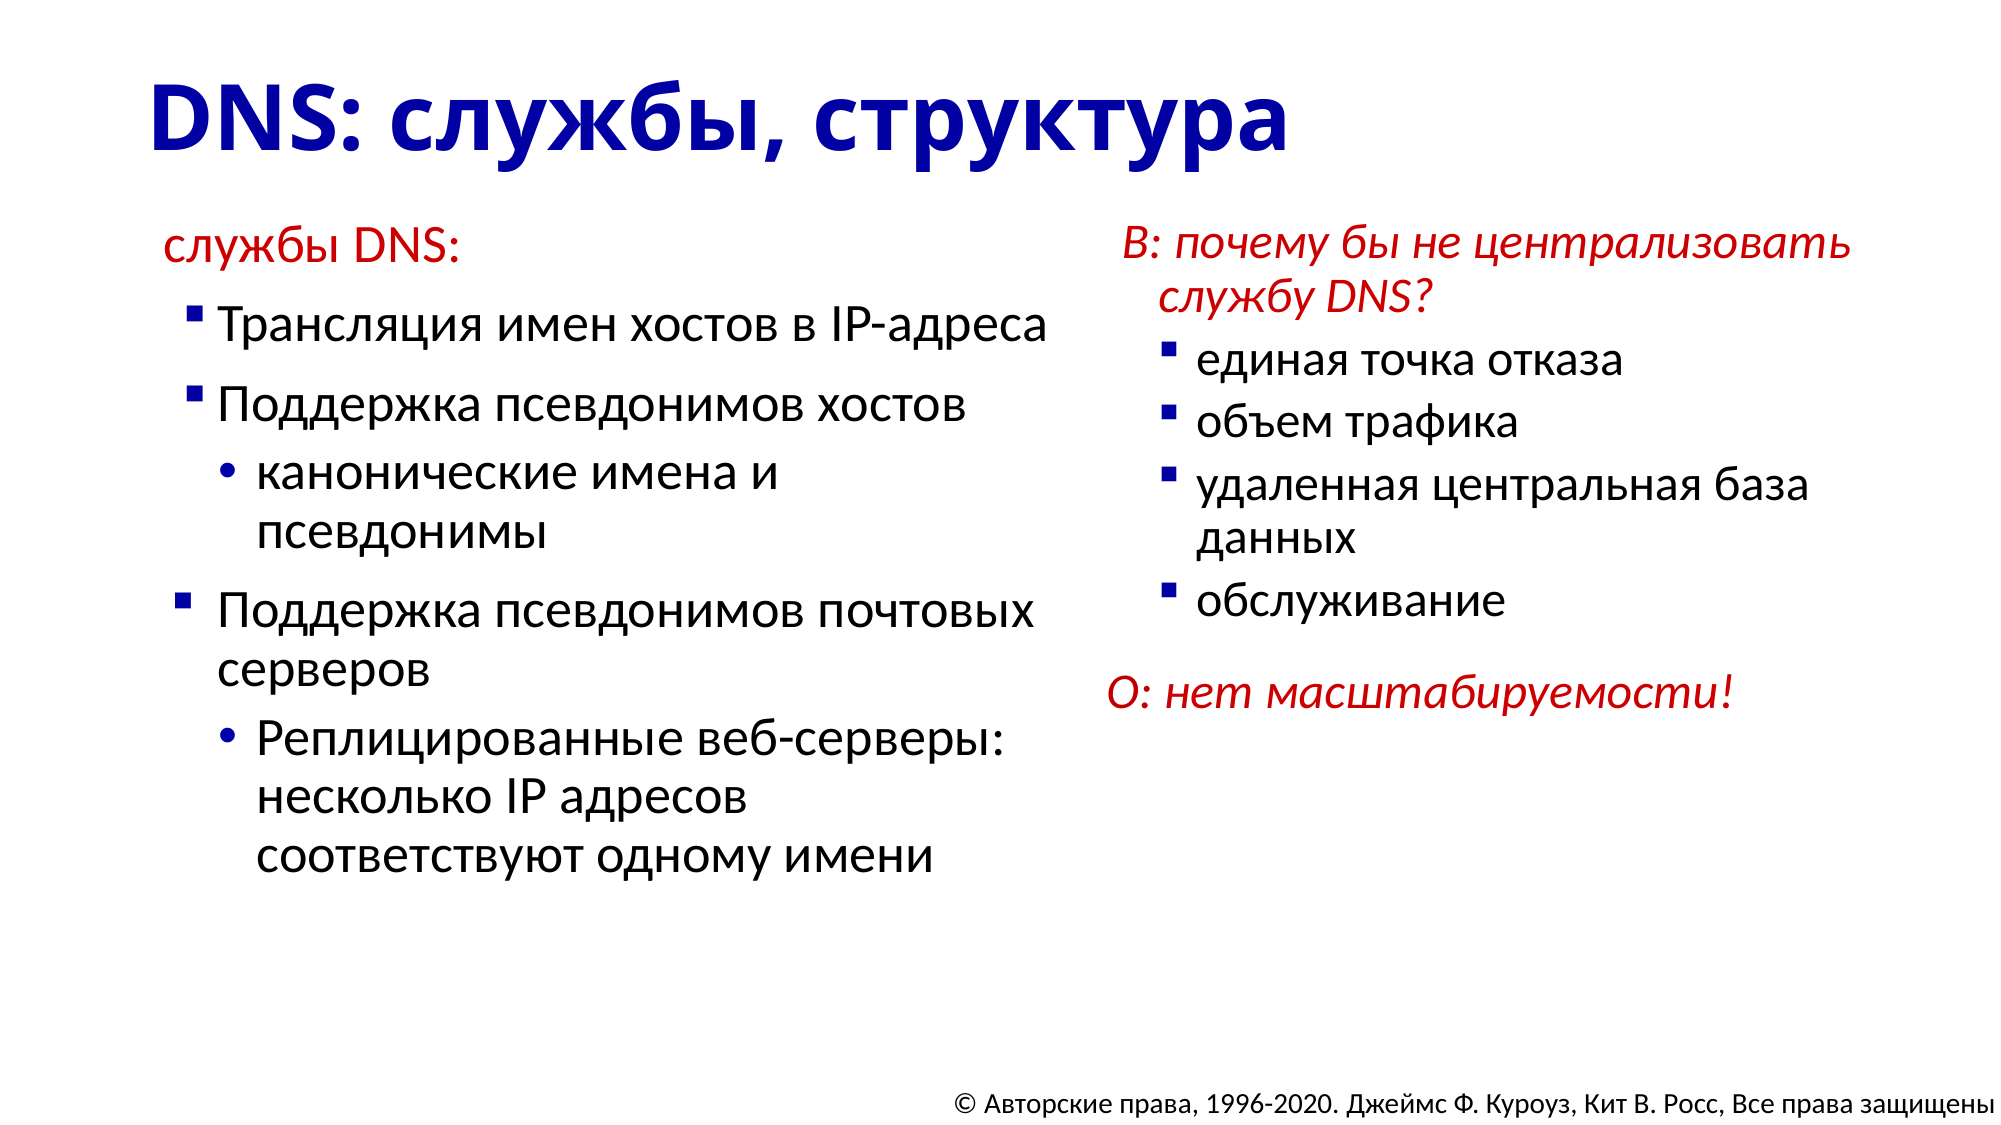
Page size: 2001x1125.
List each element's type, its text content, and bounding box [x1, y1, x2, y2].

text_box © Авторские права, 1996-2020. Джеймс Ф. Куроуз, Кит В. Росс, Все права защищены [603, 1072, 2000, 1125]
title DNS: службы, структура [131, 47, 1856, 195]
text_box О: нет масштабируемости! [1089, 651, 1903, 787]
text_box службы DNS: Трансляция имен хостов в IP-адреса Поддержка псевдонимов хостов канонические имена и псевдонимы Поддержка псевдонимов почтовых серверов Реплицированные веб-серверы: несколько IP адресов соответствуют одному имени [127, 208, 1081, 983]
text_box В: почему бы не централизовать службу DNS? единая точка отказа объем трафика удаленная центральная база данных обслуживание [1085, 208, 1903, 580]
